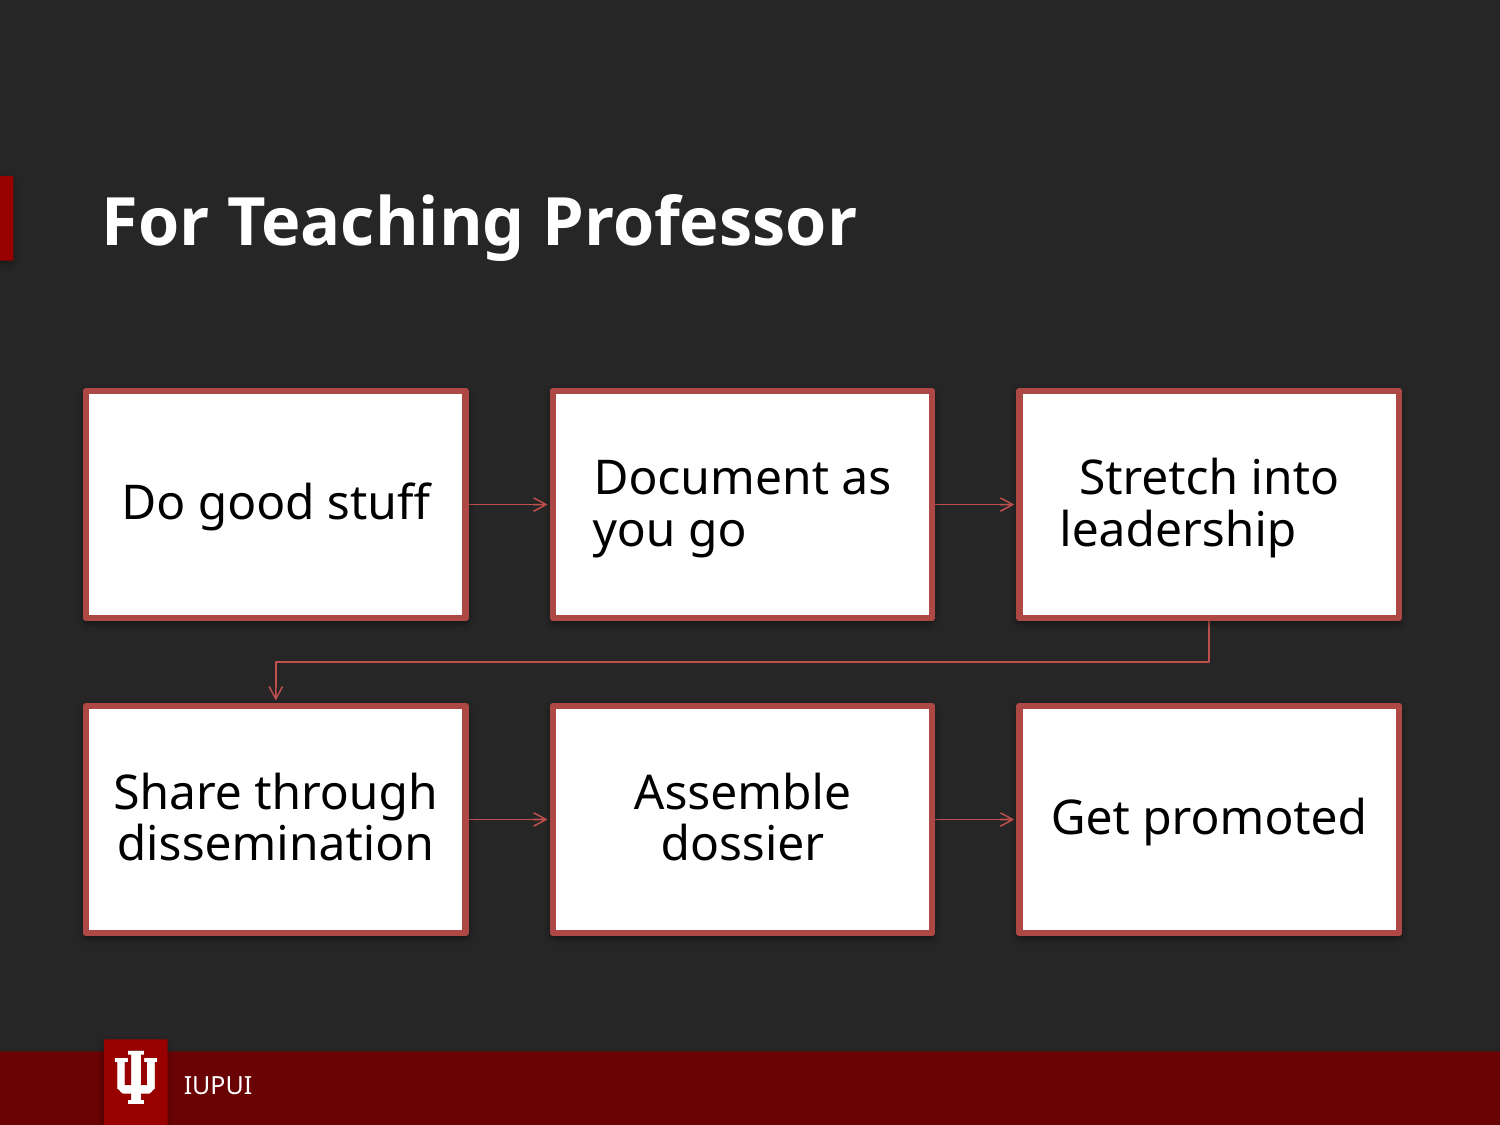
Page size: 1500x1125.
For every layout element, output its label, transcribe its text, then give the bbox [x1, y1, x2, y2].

title For Teaching Professor [86, 166, 1400, 271]
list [84, 323, 1401, 1001]
